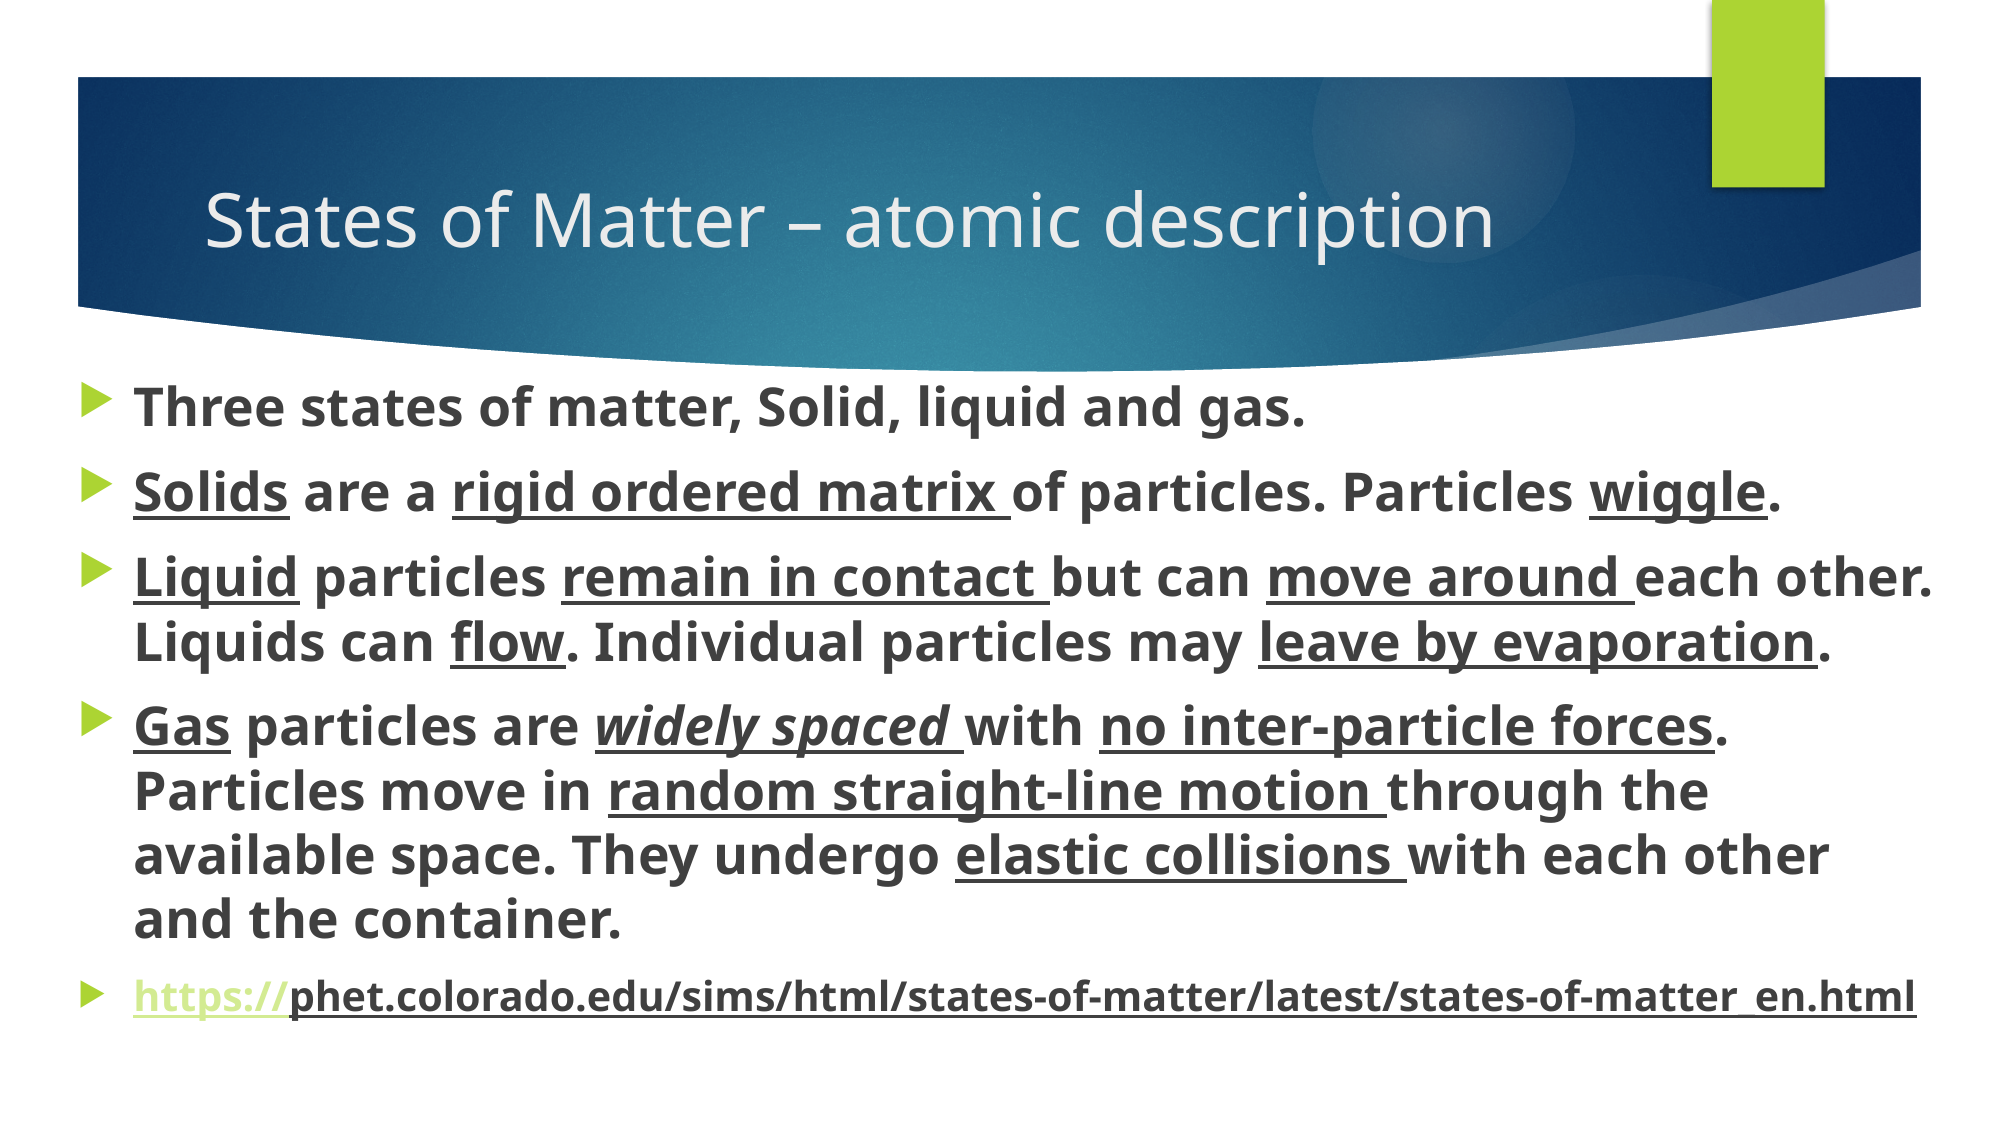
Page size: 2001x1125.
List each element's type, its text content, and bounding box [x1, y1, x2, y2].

list Three states of matter, Solid, liquid and gas. Solids are a rigid ordered matrix of particles. Particles wiggle. Liquid particles remain in contact but can move around each other. Liquids can flow. Individual particles may leave by evaporation. Gas particles are widely spaced with no inter-particle forces. Particles move in random straight-line motion through the available space. They undergo elastic collisions with each other and the container. https://phet.colorado.edu/sims/html/states-of-matter/latest/states-of-matter_en.html [62, 365, 1959, 1100]
title States of Matter – atomic description [189, 159, 1627, 276]
